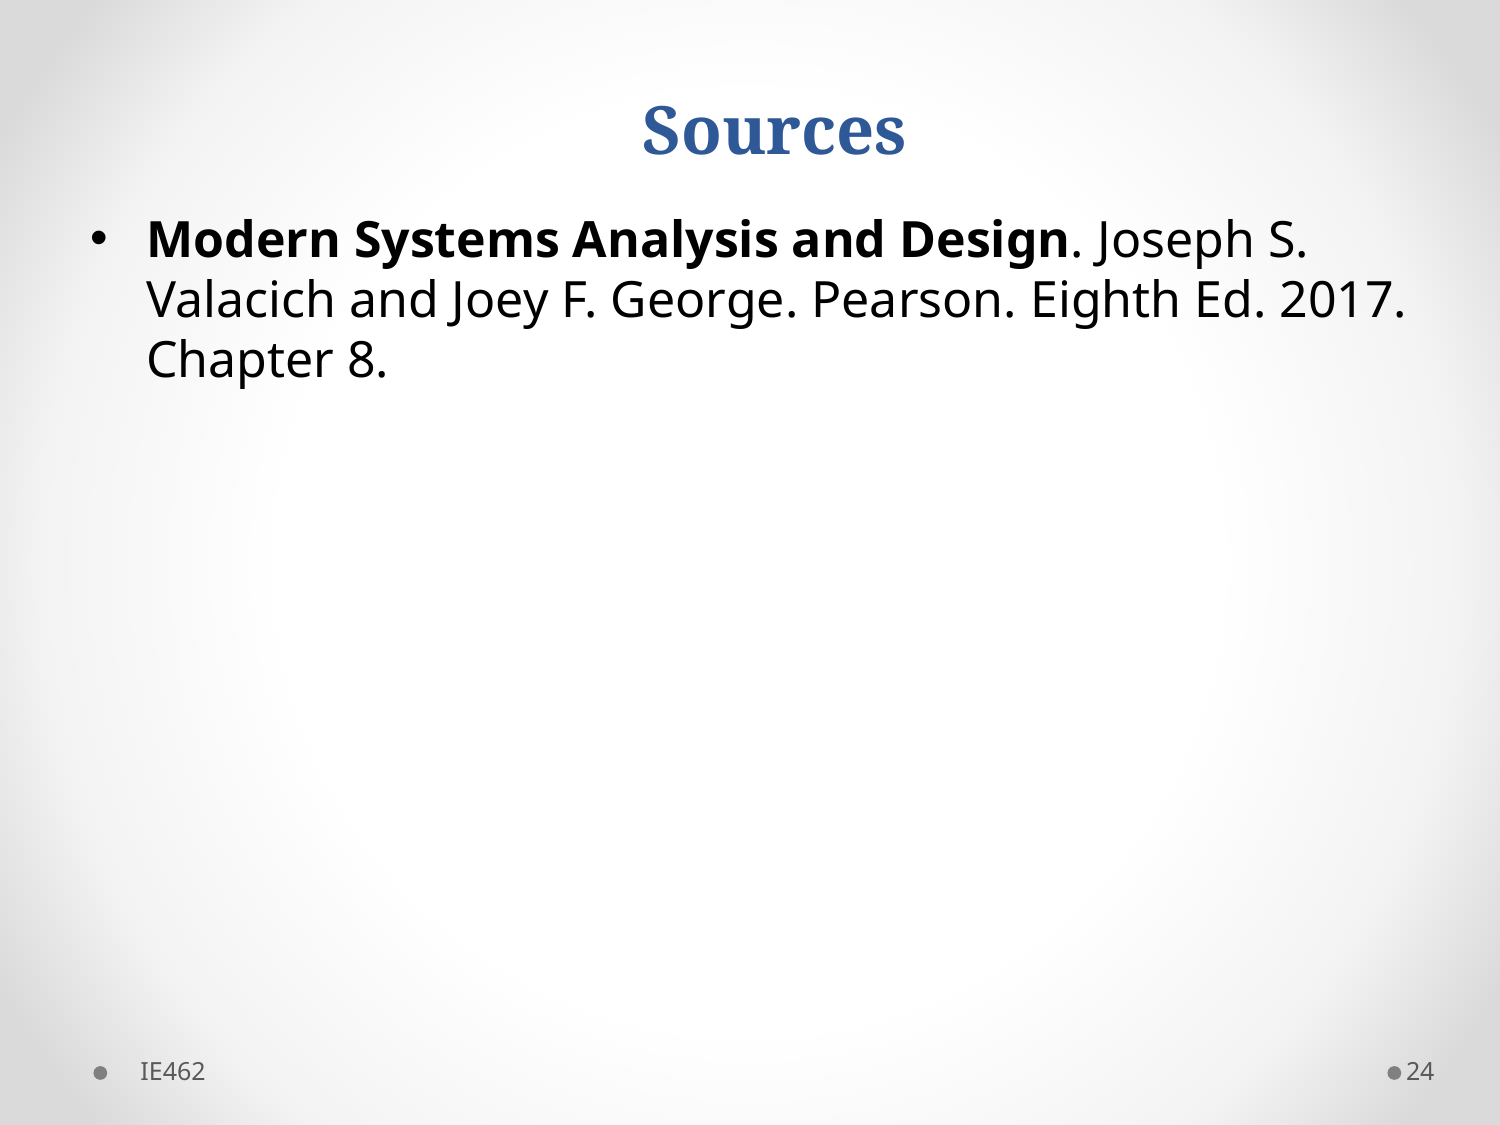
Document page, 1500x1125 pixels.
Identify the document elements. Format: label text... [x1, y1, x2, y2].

slide_number 24 [1401, 1042, 1494, 1103]
picture [0, 0, 1500, 1125]
list Modern Systems Analysis and Design. Joseph S. Valacich and Joey F. George. Pearson. Eighth Ed. 2017. Chapter 8. [75, 200, 1425, 1125]
footer IE462 [132, 1042, 600, 1103]
title Sources [62, 45, 1488, 175]
